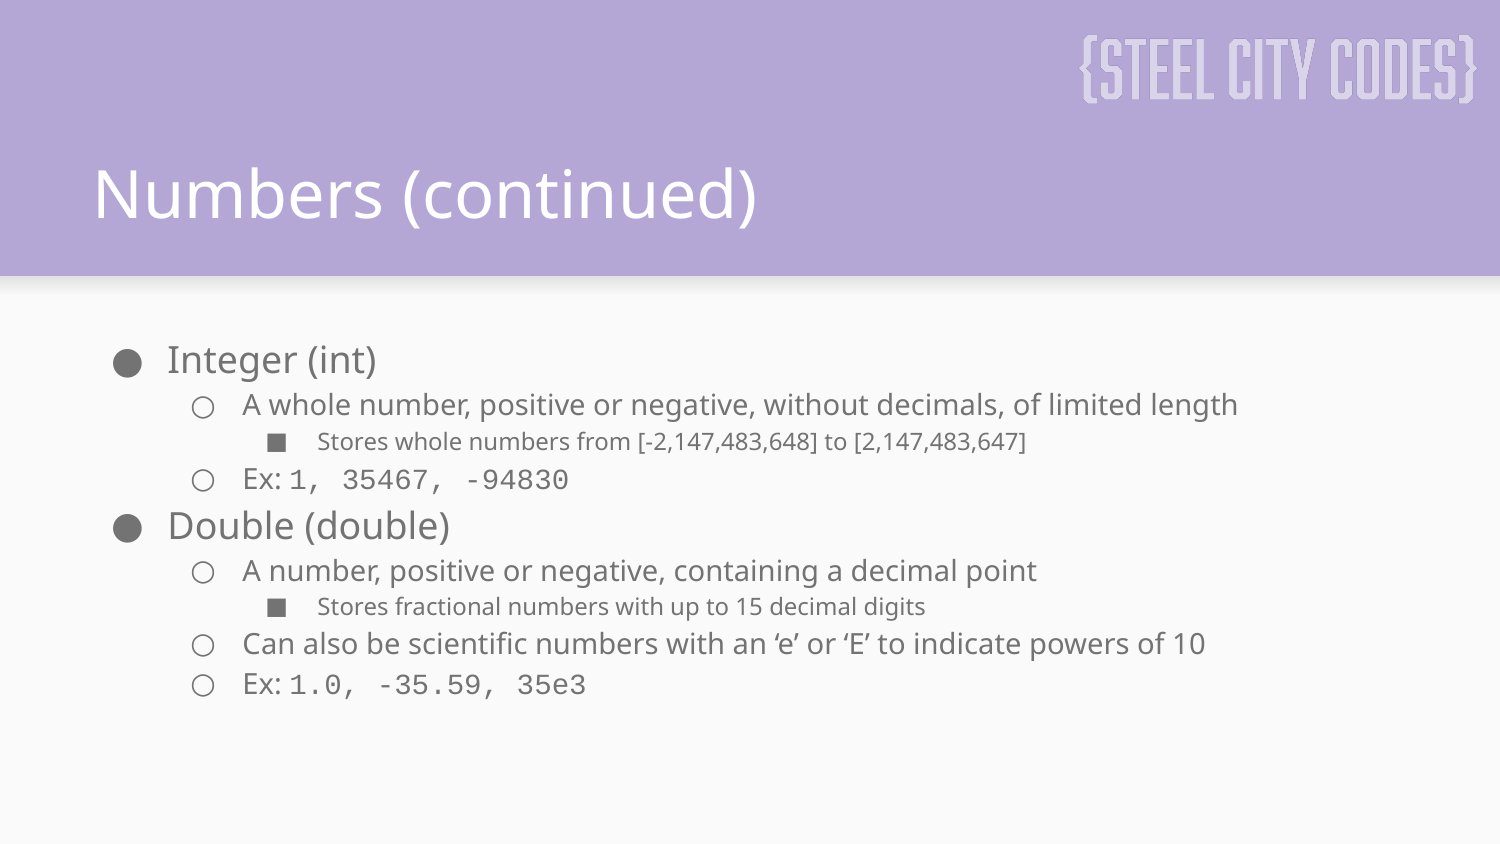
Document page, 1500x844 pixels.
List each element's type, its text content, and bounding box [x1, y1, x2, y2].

list Integer (int) A whole number, positive or negative, without decimals, of limited length Stores whole numbers from [-2,147,483,648] to [2,147,483,647] Ex: 1, 35467, -94830 Double (double) A number, positive or negative, containing a decimal point Stores fractional numbers with up to 15 decimal digits Can also be scientific numbers with an ‘e’ or ‘E’ to indicate powers of 10 Ex: 1.0, -35.59, 35e3 [77, 314, 1427, 797]
title Numbers (continued) [77, 121, 1427, 248]
